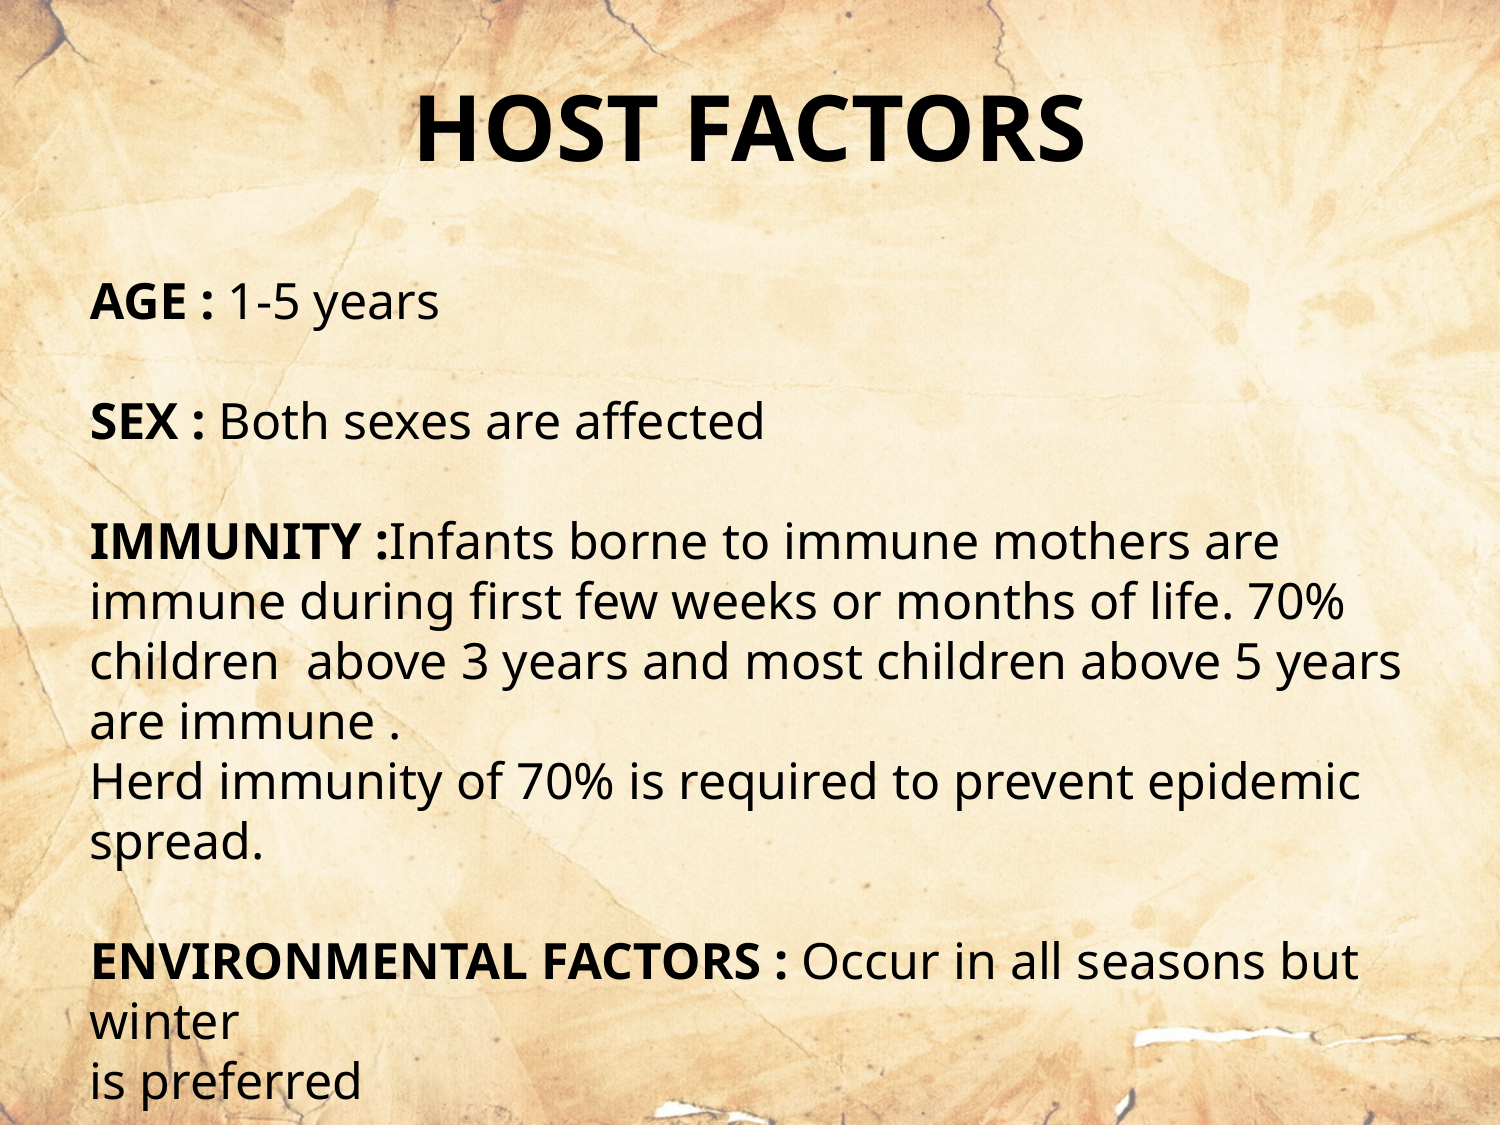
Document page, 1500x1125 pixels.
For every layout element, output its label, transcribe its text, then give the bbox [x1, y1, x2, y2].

text_box HOST FACTORS AGE : 1-5 years SEX : Both sexes are affected IMMUNITY :Infants borne to immune mothers are immune during first few weeks or months of life. 70% children above 3 years and most children above 5 years are immune . Herd immunity of 70% is required to prevent epidemic spread. ENVIRONMENTAL FACTORS : Occur in all seasons but winter is preferred [74, 62, 1425, 1118]
